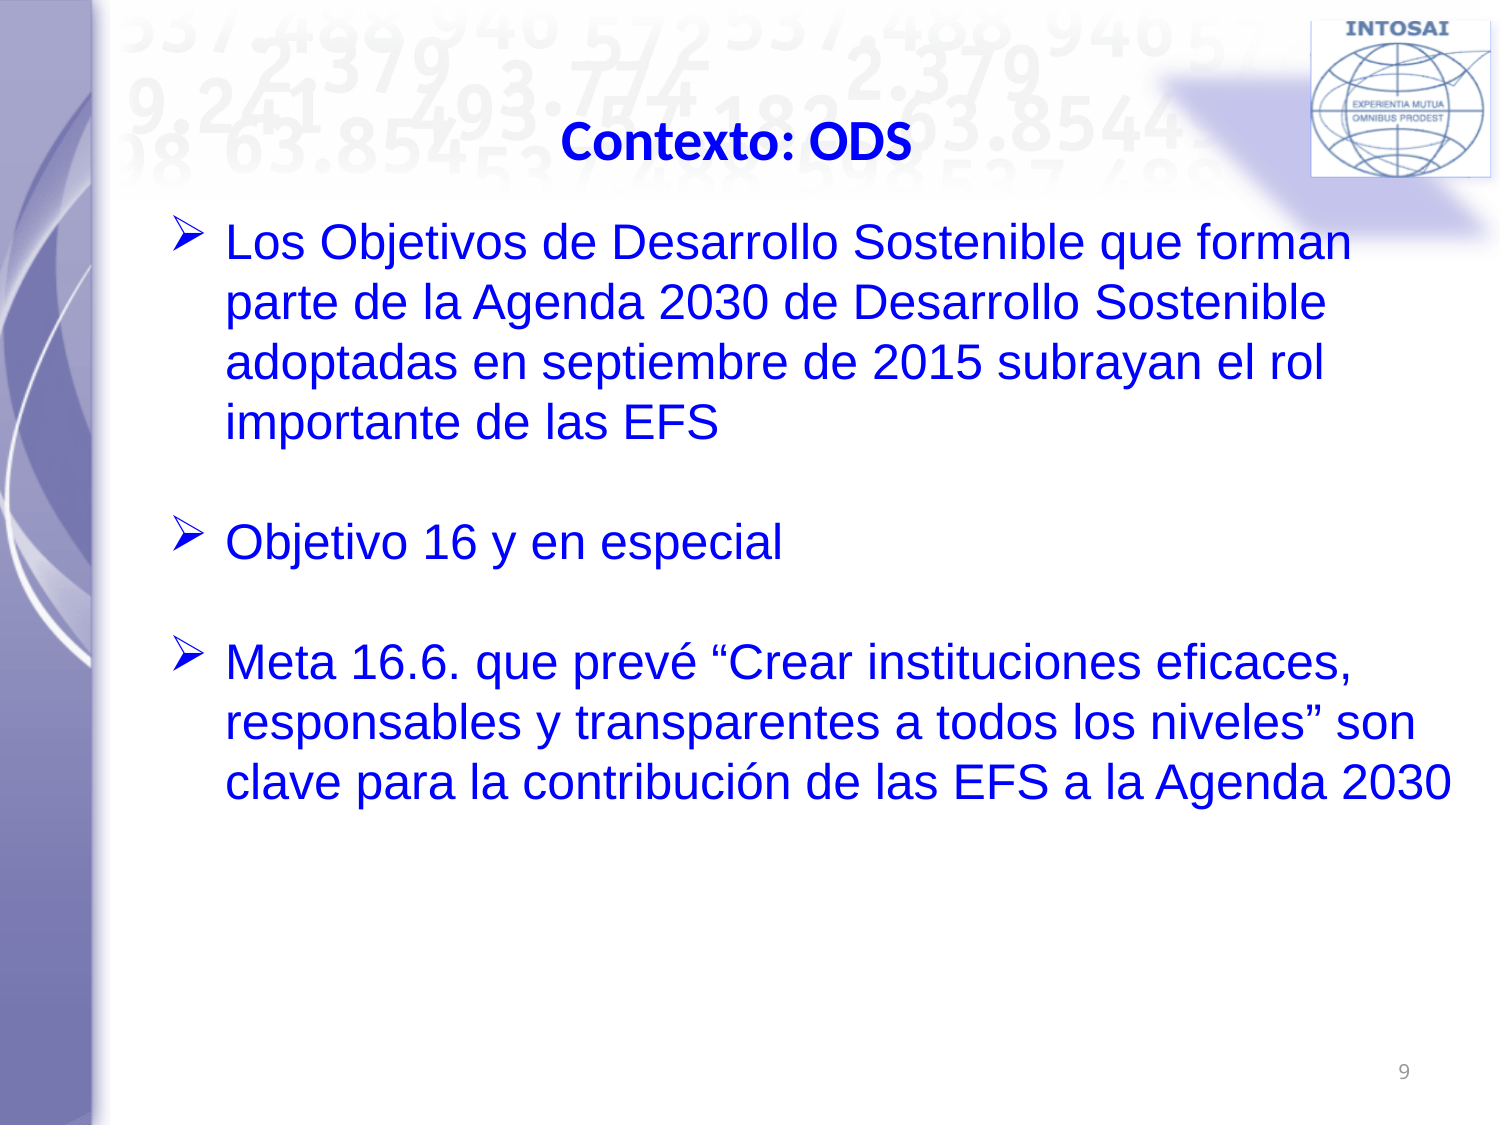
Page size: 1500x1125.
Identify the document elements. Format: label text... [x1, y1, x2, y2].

picture [1126, 21, 1500, 263]
title Contexto: ODS [170, 106, 1305, 170]
text_box Los Objetivos de Desarrollo Sostenible que forman parte de la Agenda 2030 de Desarrollo Sostenible adoptadas en septiembre de 2015 subrayan el rol importante de las EFS Objetivo 16 y en especial Meta 16.6. que prevé “Crear instituciones eficaces, responsables y transparentes a todos los niveles” son clave para la contribución de las EFS a la Agenda 2030 [154, 202, 1486, 817]
slide_number 9 [1286, 1042, 1425, 1103]
